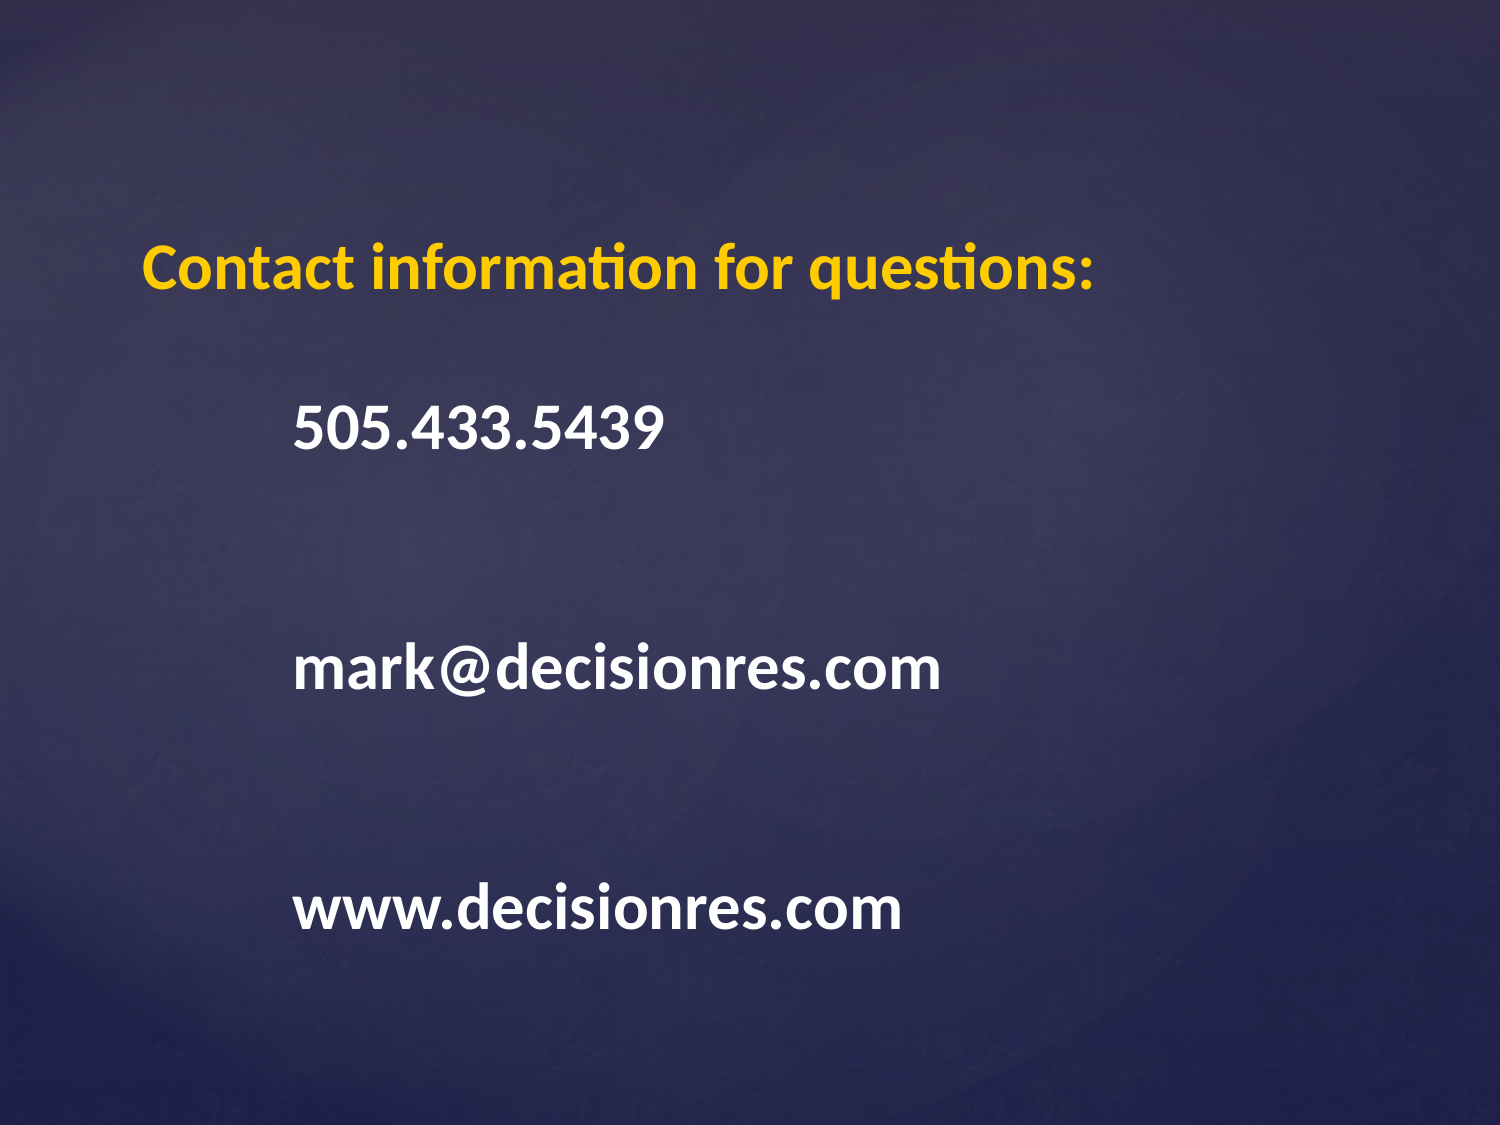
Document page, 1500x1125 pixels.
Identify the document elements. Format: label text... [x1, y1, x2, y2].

title Contact information for questions: 505.433.5439 mark@decisionres.com www.decisionres.com [127, 99, 1365, 950]
